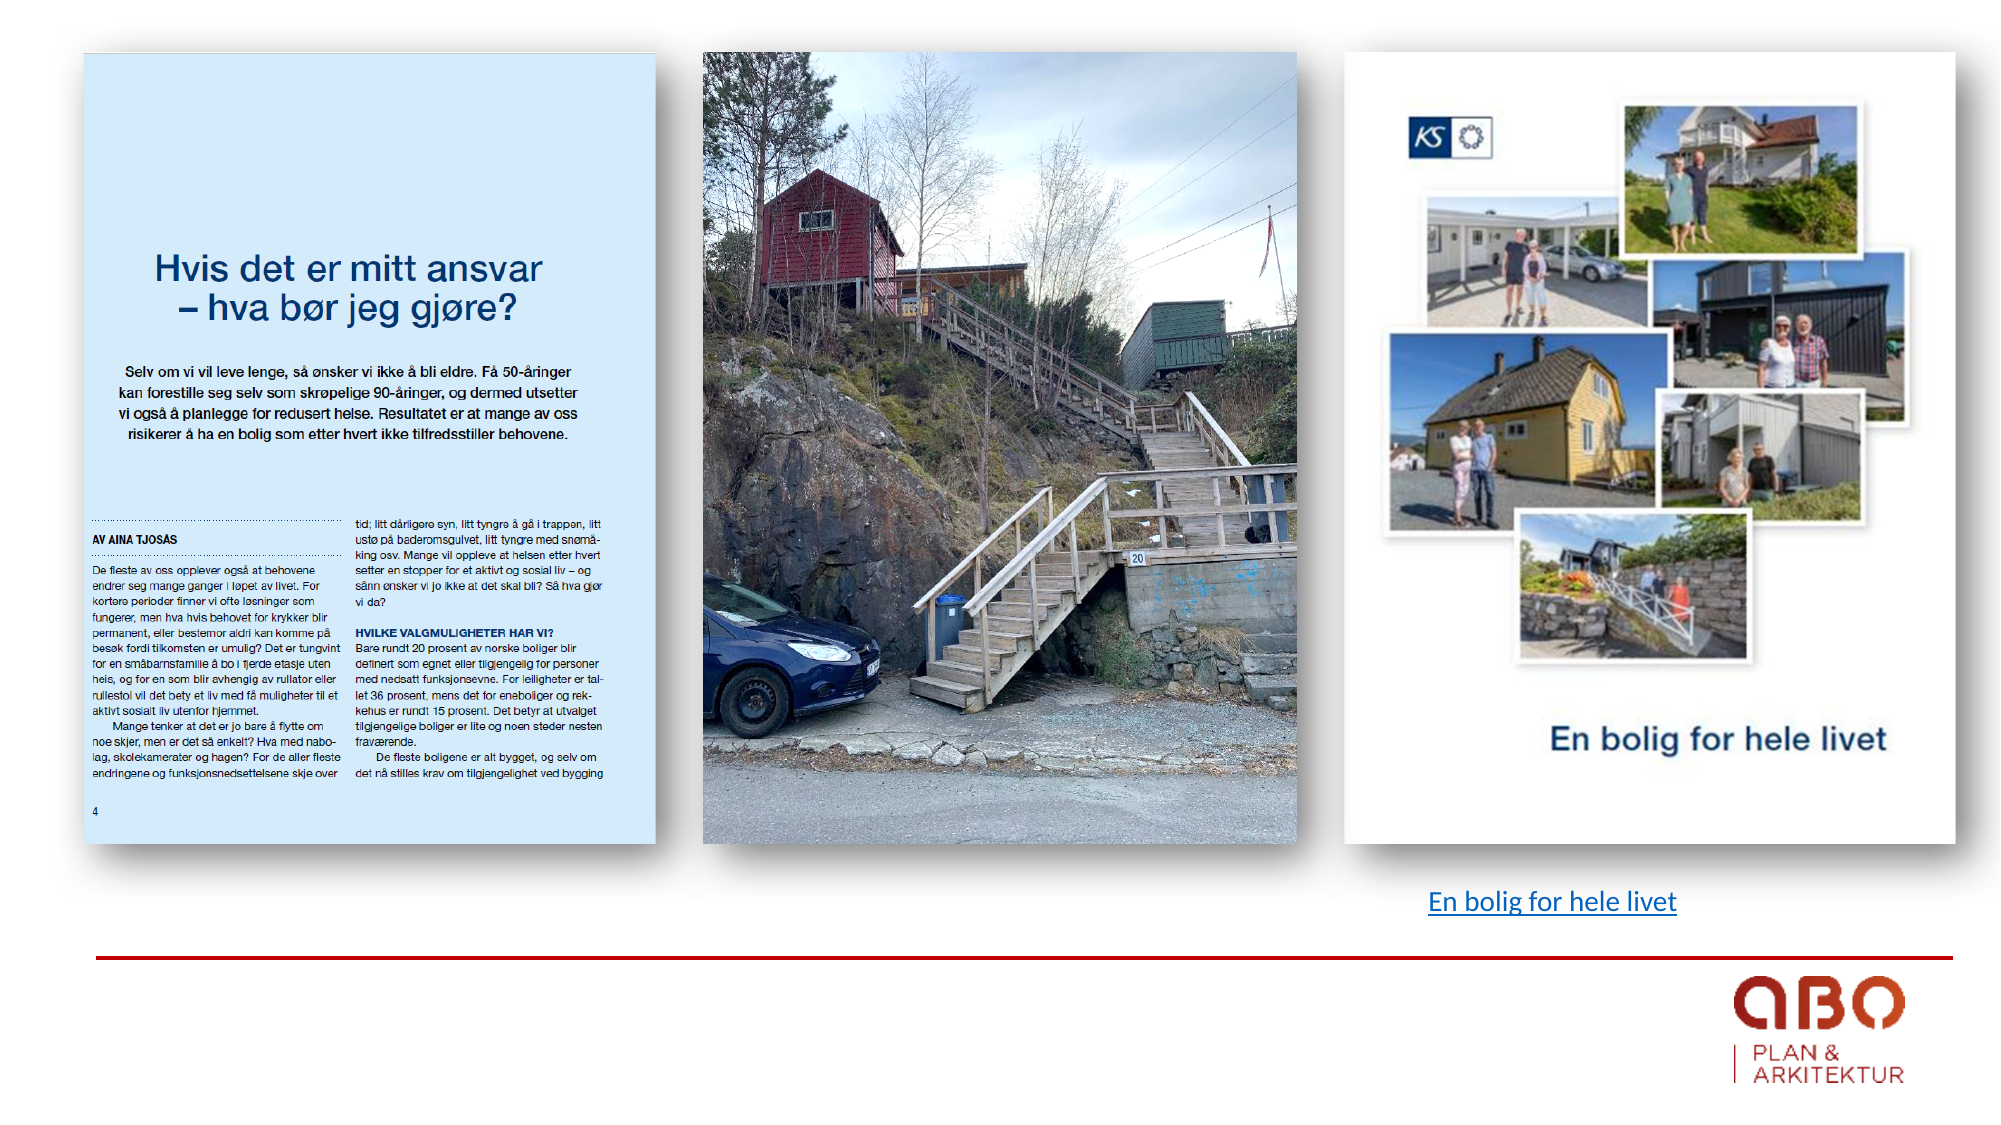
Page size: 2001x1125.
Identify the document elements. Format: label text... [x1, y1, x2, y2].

picture [83, 52, 656, 844]
text_box En bolig for hele livet [1413, 875, 2000, 926]
picture [1344, 52, 1956, 844]
picture [1734, 976, 1905, 1083]
picture [703, 52, 1297, 844]
